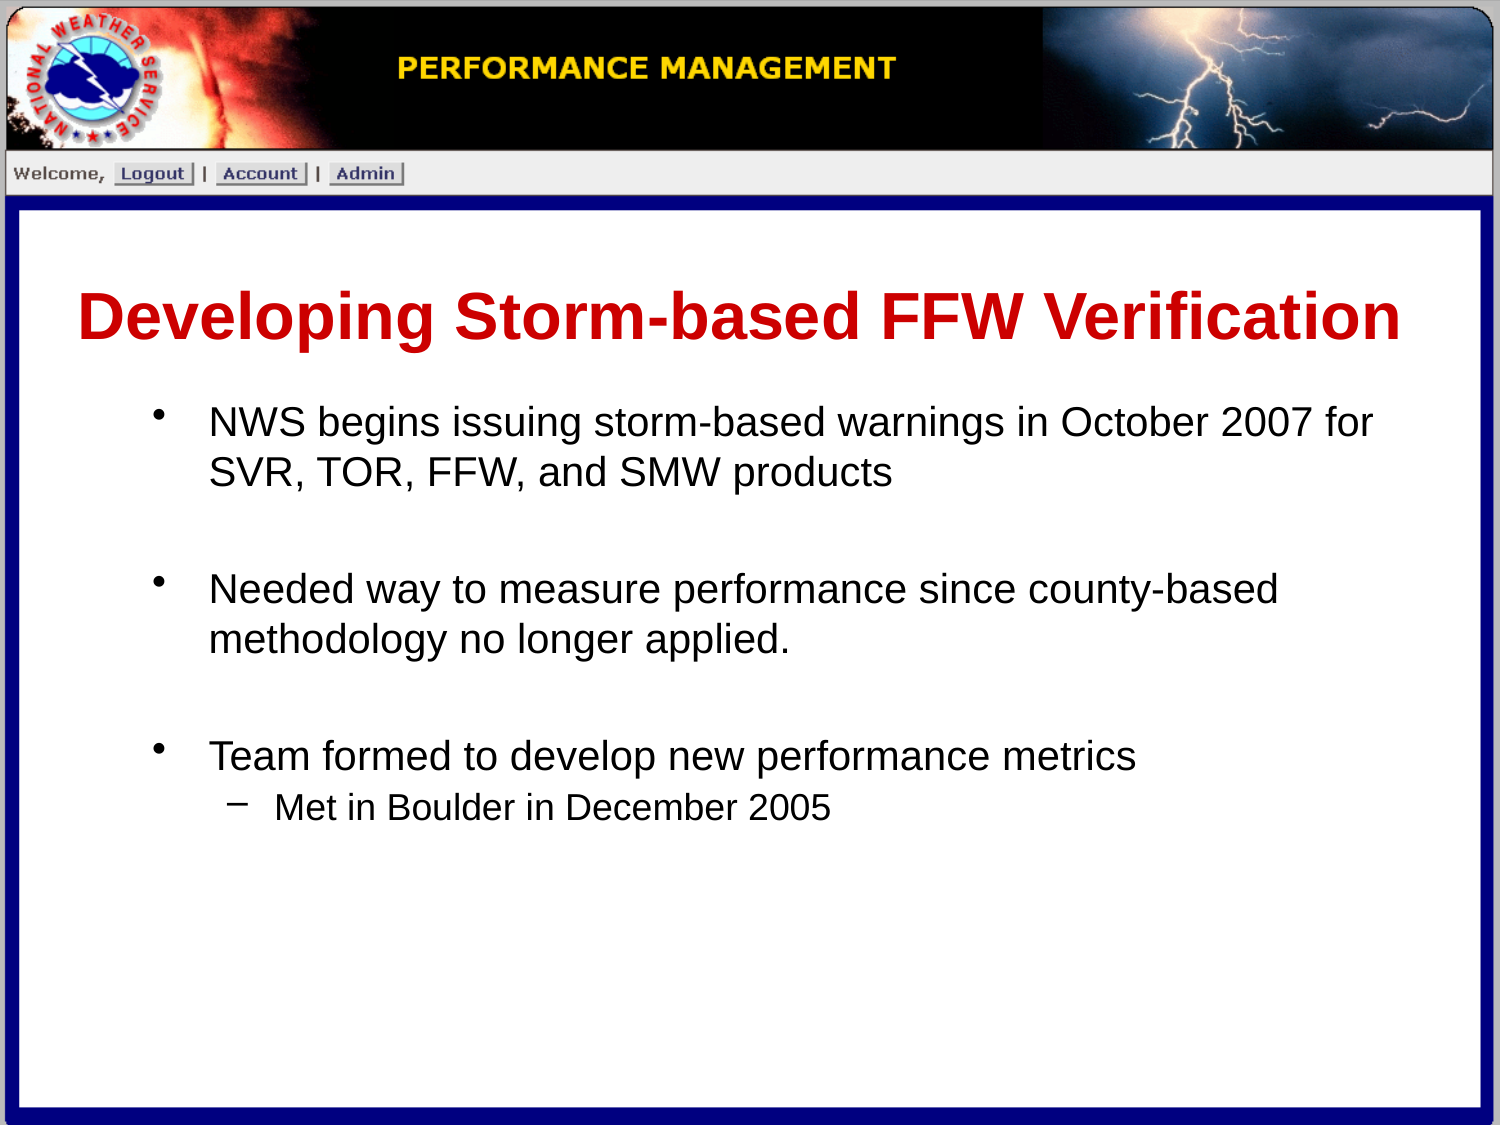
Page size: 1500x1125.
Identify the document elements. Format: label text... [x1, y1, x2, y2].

text_box NWS begins issuing storm-based warnings in October 2007 for SVR, TOR, FFW, and SMW products Needed way to measure performance since county-based methodology no longer applied. Team formed to develop new performance metrics Met in Boulder in December 2005 [137, 387, 1400, 800]
text_box Developing Storm-based FFW Verification [62, 249, 1438, 375]
picture [0, 0, 1500, 1125]
